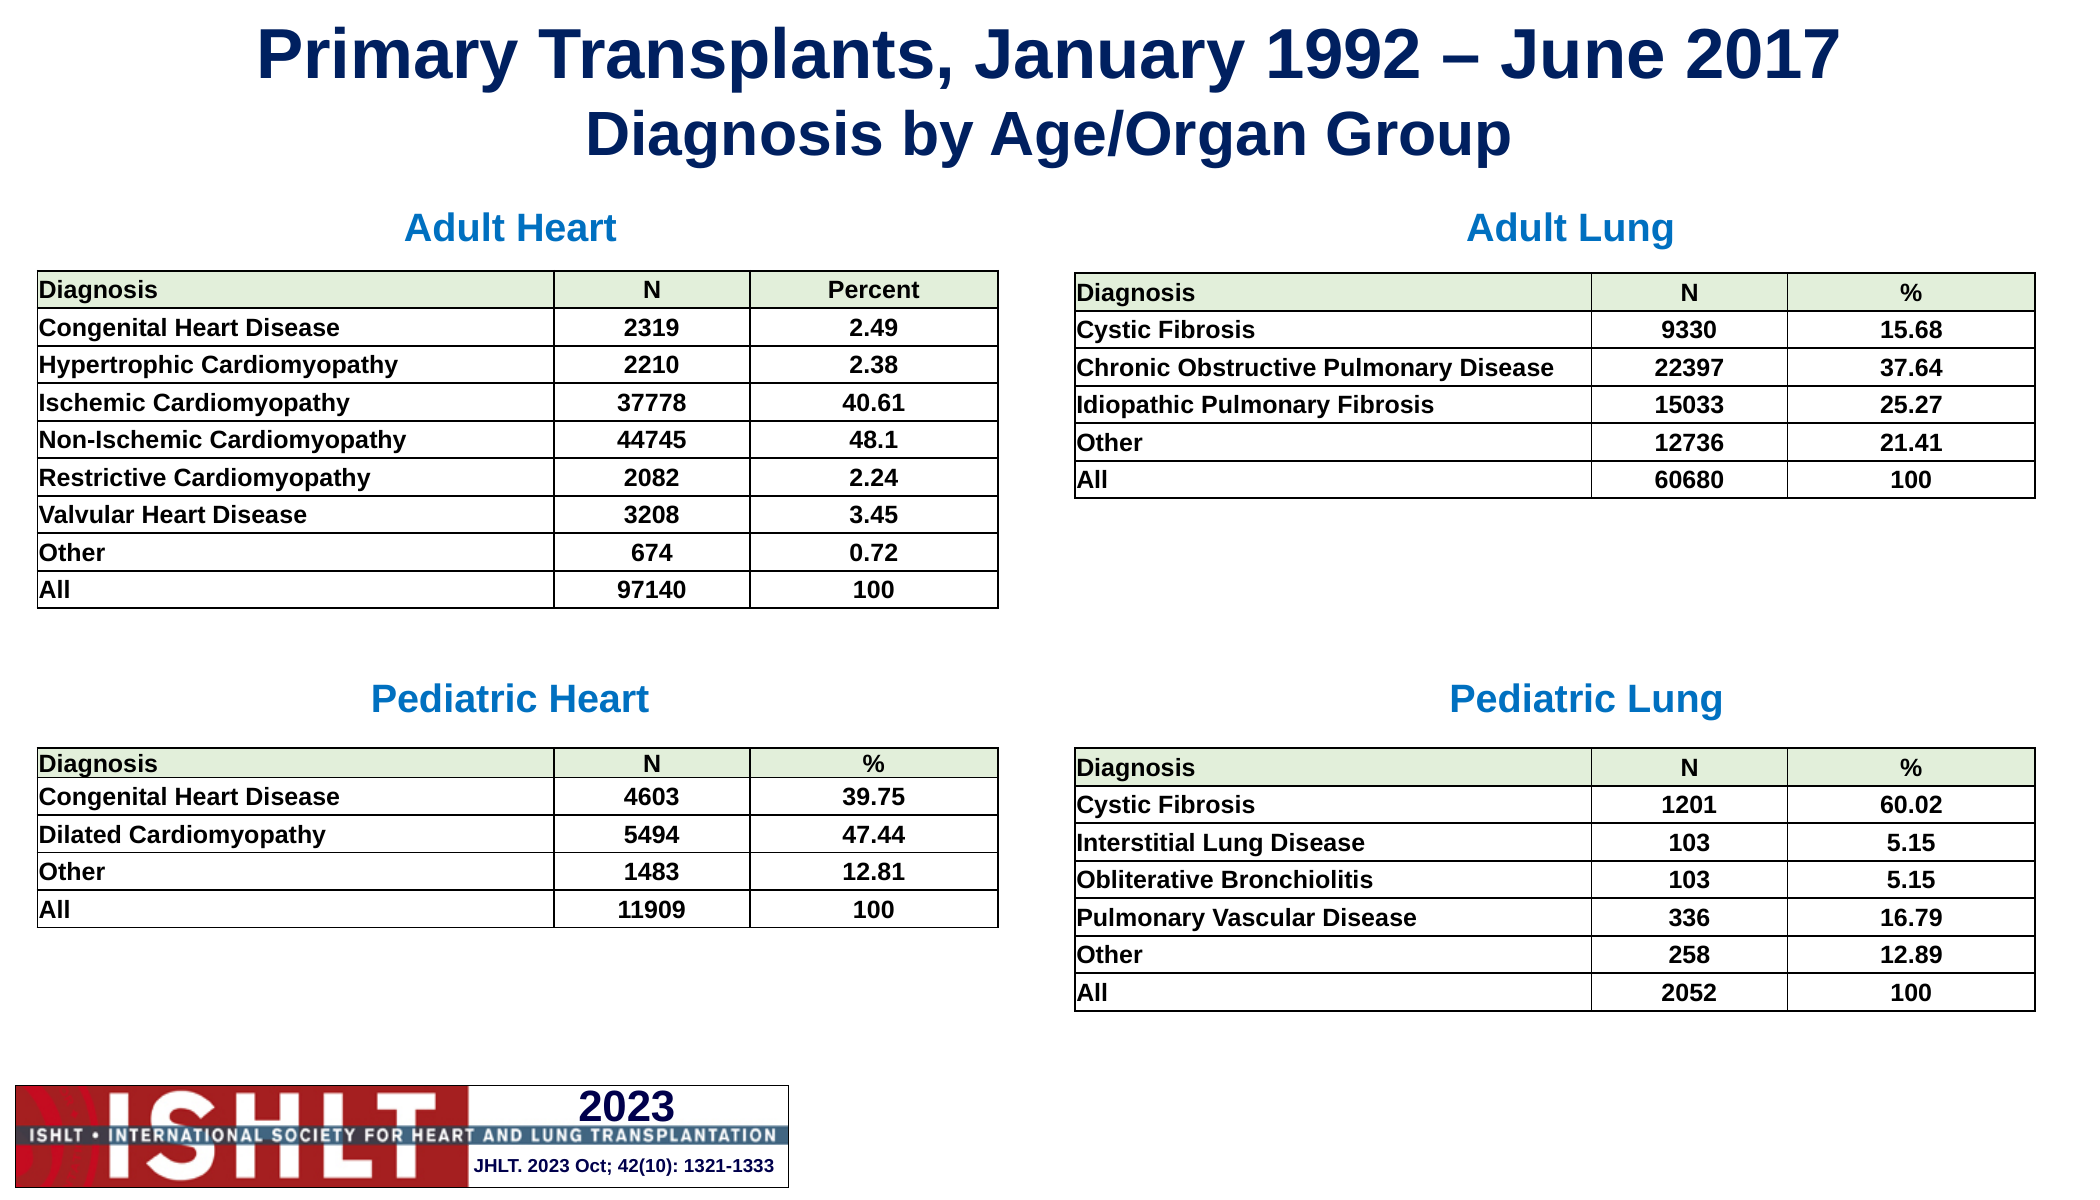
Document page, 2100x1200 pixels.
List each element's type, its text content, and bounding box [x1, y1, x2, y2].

table_cell 2082 [555, 459, 749, 495]
table_cell All [1076, 462, 1591, 497]
table_cell 44745 [555, 422, 749, 457]
text_box Adult Lung [1451, 194, 1691, 257]
table_cell 2.49 [751, 309, 997, 345]
table_header % [1788, 749, 2034, 785]
table_cell 16.79 [1788, 899, 2034, 935]
text_box Pediatric Lung [1434, 665, 1740, 729]
table_cell Other [38, 853, 553, 889]
table_cell 2.24 [751, 459, 997, 495]
table_cell 60680 [1592, 462, 1787, 497]
table_cell 97140 [555, 572, 749, 607]
picture [470, 1147, 787, 1183]
table_header Diagnosis [38, 749, 553, 777]
table_cell Non-Ischemic Cardiomyopathy [38, 422, 553, 457]
table_header Diagnosis [1076, 274, 1591, 310]
table_cell 0.72 [751, 534, 997, 570]
table_cell Hypertrophic Cardiomyopathy [38, 347, 553, 382]
table_cell Other [1076, 424, 1591, 460]
table_cell 3208 [555, 497, 749, 532]
table_cell 37.64 [1788, 349, 2034, 385]
table_cell Congenital Heart Disease [38, 778, 553, 814]
table_cell Other [1076, 937, 1591, 972]
table_cell 100 [1788, 974, 2034, 1010]
table_cell All [38, 891, 553, 927]
table_cell 15033 [1592, 387, 1787, 422]
table_header N [1592, 749, 1787, 785]
table_cell 9330 [1592, 312, 1787, 347]
table_cell 2210 [555, 347, 749, 382]
table_cell 15.68 [1788, 312, 2034, 347]
table_cell Restrictive Cardiomyopathy [38, 459, 553, 495]
table_cell Interstitial Lung Disease [1076, 824, 1591, 860]
table_cell 100 [751, 891, 997, 927]
table_cell 48.1 [751, 422, 997, 457]
table_cell 12.81 [751, 853, 997, 889]
table_cell 258 [1592, 937, 1787, 972]
table_header Diagnosis [38, 272, 553, 307]
table_cell 40.61 [751, 384, 997, 420]
picture [16, 1086, 788, 1187]
table_cell 5.15 [1788, 824, 2034, 860]
table_cell Chronic Obstructive Pulmonary Disease [1076, 349, 1591, 385]
table_cell 47.44 [751, 816, 997, 852]
table_cell 4603 [555, 778, 749, 814]
table_cell 674 [555, 534, 749, 570]
table_header % [751, 749, 997, 777]
table_cell 2319 [555, 309, 749, 345]
table_cell 100 [751, 572, 997, 607]
table_header N [1592, 274, 1787, 310]
table_cell All [38, 572, 553, 607]
table_cell Obliterative Bronchiolitis [1076, 862, 1591, 897]
table_cell 60.02 [1788, 787, 2034, 822]
table_cell Cystic Fibrosis [1076, 312, 1591, 347]
table_cell 21.41 [1788, 424, 2034, 460]
table_cell 3.45 [751, 497, 997, 532]
text_box Pediatric Heart [356, 665, 665, 729]
table_cell 25.27 [1788, 387, 2034, 422]
table_cell 103 [1592, 824, 1787, 860]
table_cell 1483 [555, 853, 749, 889]
table_cell 336 [1592, 899, 1787, 935]
table_cell 2.38 [751, 347, 997, 382]
table_cell Ischemic Cardiomyopathy [38, 384, 553, 420]
table_header N [555, 272, 749, 307]
table_cell 103 [1592, 862, 1787, 897]
table_cell 22397 [1592, 349, 1787, 385]
table_cell 2052 [1592, 974, 1787, 1010]
text_box Adult Heart [389, 194, 633, 257]
table_header N [555, 749, 749, 777]
table_cell Dilated Cardiomyopathy [38, 816, 553, 852]
title Primary Transplants, January 1992 – June 2017 Diagnosis by Age/Organ Group [157, 0, 1943, 188]
table_cell 1201 [1592, 787, 1787, 822]
table_header Diagnosis [1076, 749, 1591, 785]
table_cell 12736 [1592, 424, 1787, 460]
table_header Percent [751, 272, 997, 307]
table_cell Congenital Heart Disease [38, 309, 553, 345]
table_cell All [1076, 974, 1591, 1010]
table_cell Cystic Fibrosis [1076, 787, 1591, 822]
table_cell Other [38, 534, 553, 570]
table_cell 11909 [555, 891, 749, 927]
table_cell 12.89 [1788, 937, 2034, 972]
table_cell 5494 [555, 816, 749, 852]
table_cell 39.75 [751, 778, 997, 814]
table_header % [1788, 274, 2034, 310]
table_cell 37778 [555, 384, 749, 420]
table_cell 100 [1788, 462, 2034, 497]
table_cell Valvular Heart Disease [38, 497, 553, 532]
table_cell Pulmonary Vascular Disease [1076, 899, 1591, 935]
table_cell Idiopathic Pulmonary Fibrosis [1076, 387, 1591, 422]
table_cell 5.15 [1788, 862, 2034, 897]
